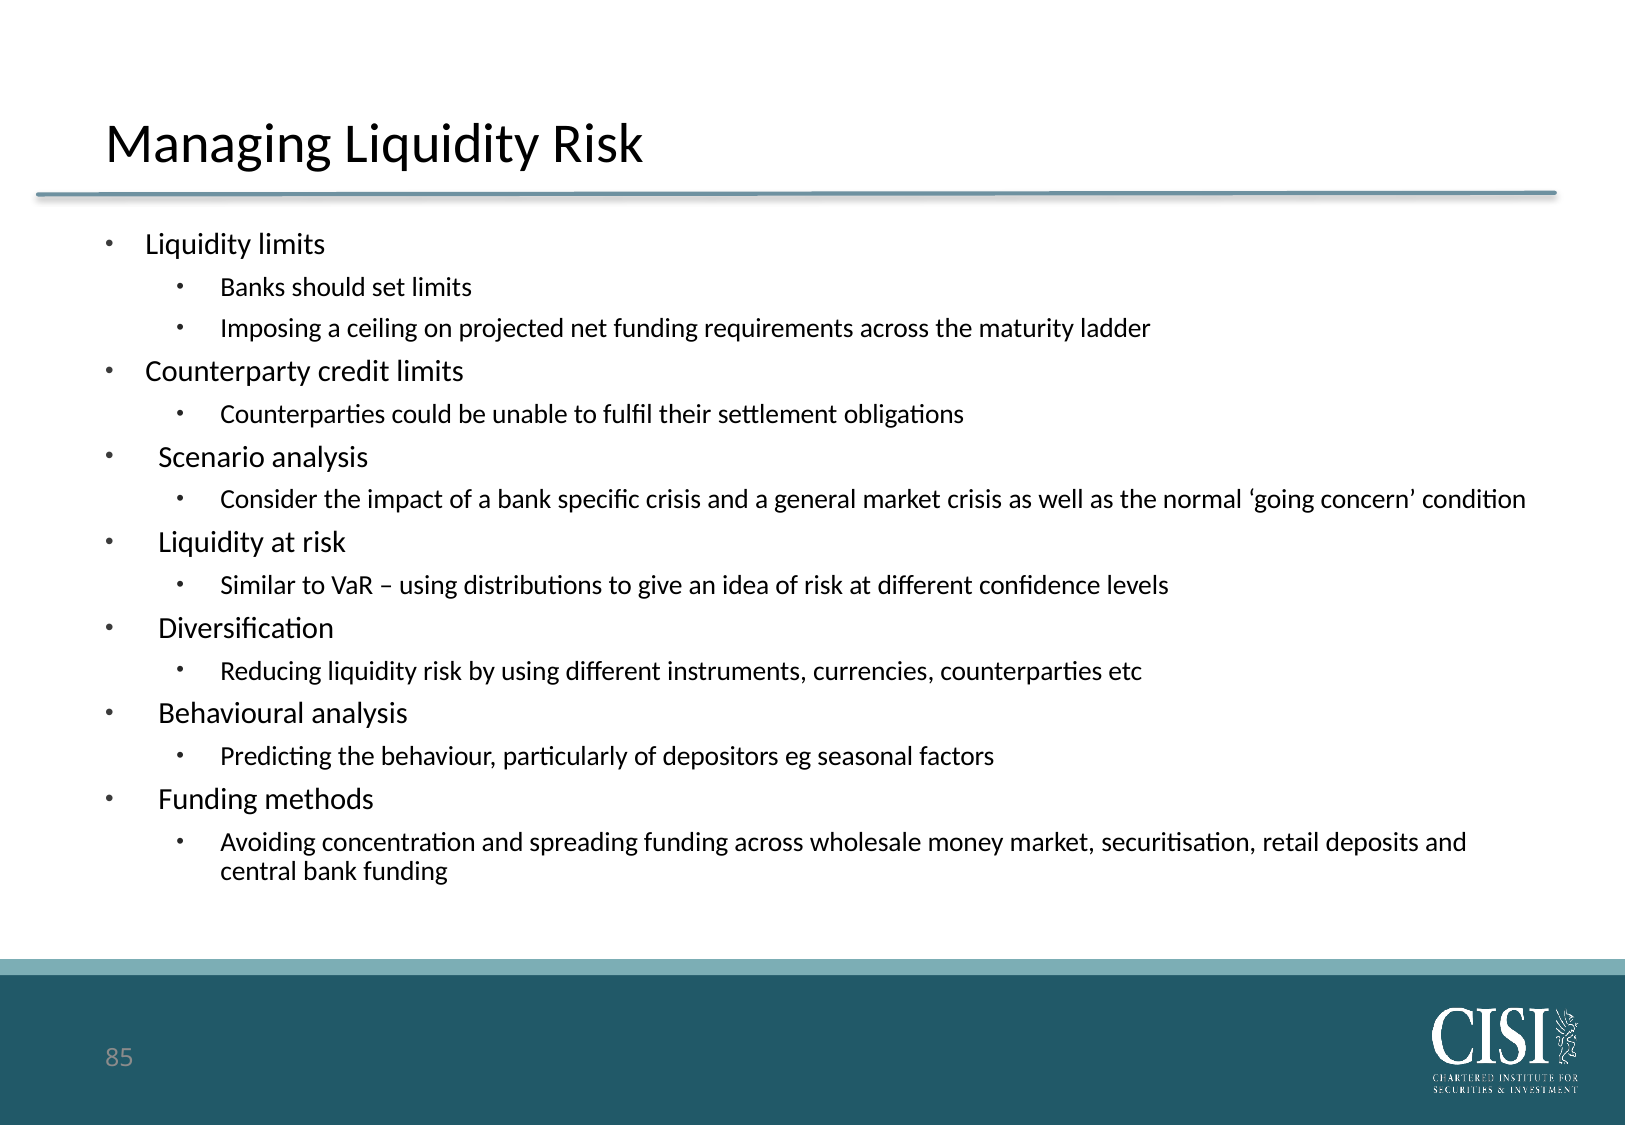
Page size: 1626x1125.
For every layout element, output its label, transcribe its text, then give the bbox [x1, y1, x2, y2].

list Liquidity limits Banks should set limits Imposing a ceiling on projected net funding requirements across the maturity ladder Counterparty credit limits Counterparties could be unable to fulfil their settlement obligations Scenario analysis Consider the impact of a bank specific crisis and a general market crisis as well as the normal ‘going concern’ condition Liquidity at risk Similar to VaR – using distributions to give an idea of risk at different confidence levels Diversification Reducing liquidity risk by using different instruments, currencies, counterparties etc Behavioural analysis Predicting the behaviour, particularly of depositors eg seasonal factors Funding methods Avoiding concentration and spreading funding across wholesale money market, securitisation, retail deposits and central bank funding [90, 220, 1548, 918]
title Managing Liquidity Risk [90, 98, 1512, 220]
slide_number 85 [90, 1028, 171, 1089]
picture [0, 976, 1625, 1125]
